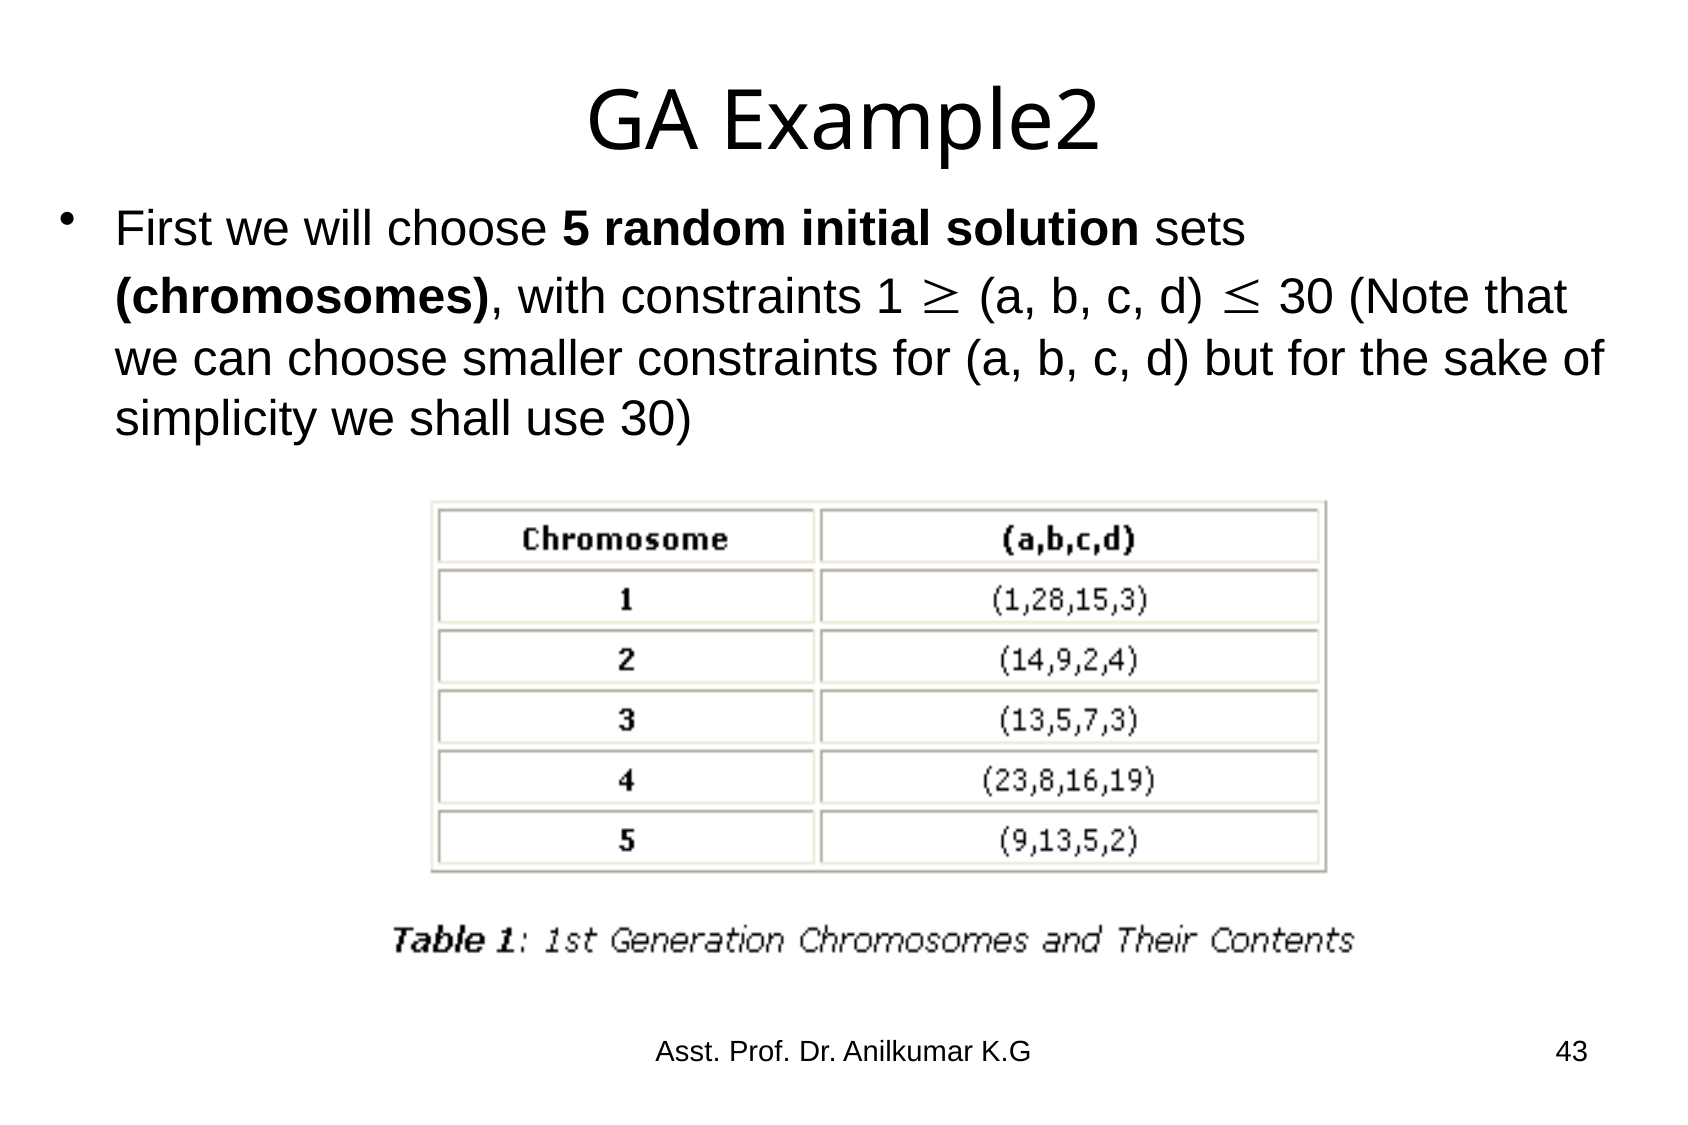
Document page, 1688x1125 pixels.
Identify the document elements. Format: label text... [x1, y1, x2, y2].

list First we will choose 5 random initial solution sets (chromosomes), with constraints 1  (a, b, c, d)  30 (Note that we can choose smaller constraints for (a, b, c, d) but for the sake of simplicity we shall use 30) [43, 187, 1644, 1006]
picture [330, 474, 1394, 976]
footer Asst. Prof. Dr. Anilkumar K.G [576, 1024, 1112, 1103]
title GA Example2 [84, 44, 1604, 187]
slide_number 43 [1209, 1024, 1604, 1103]
